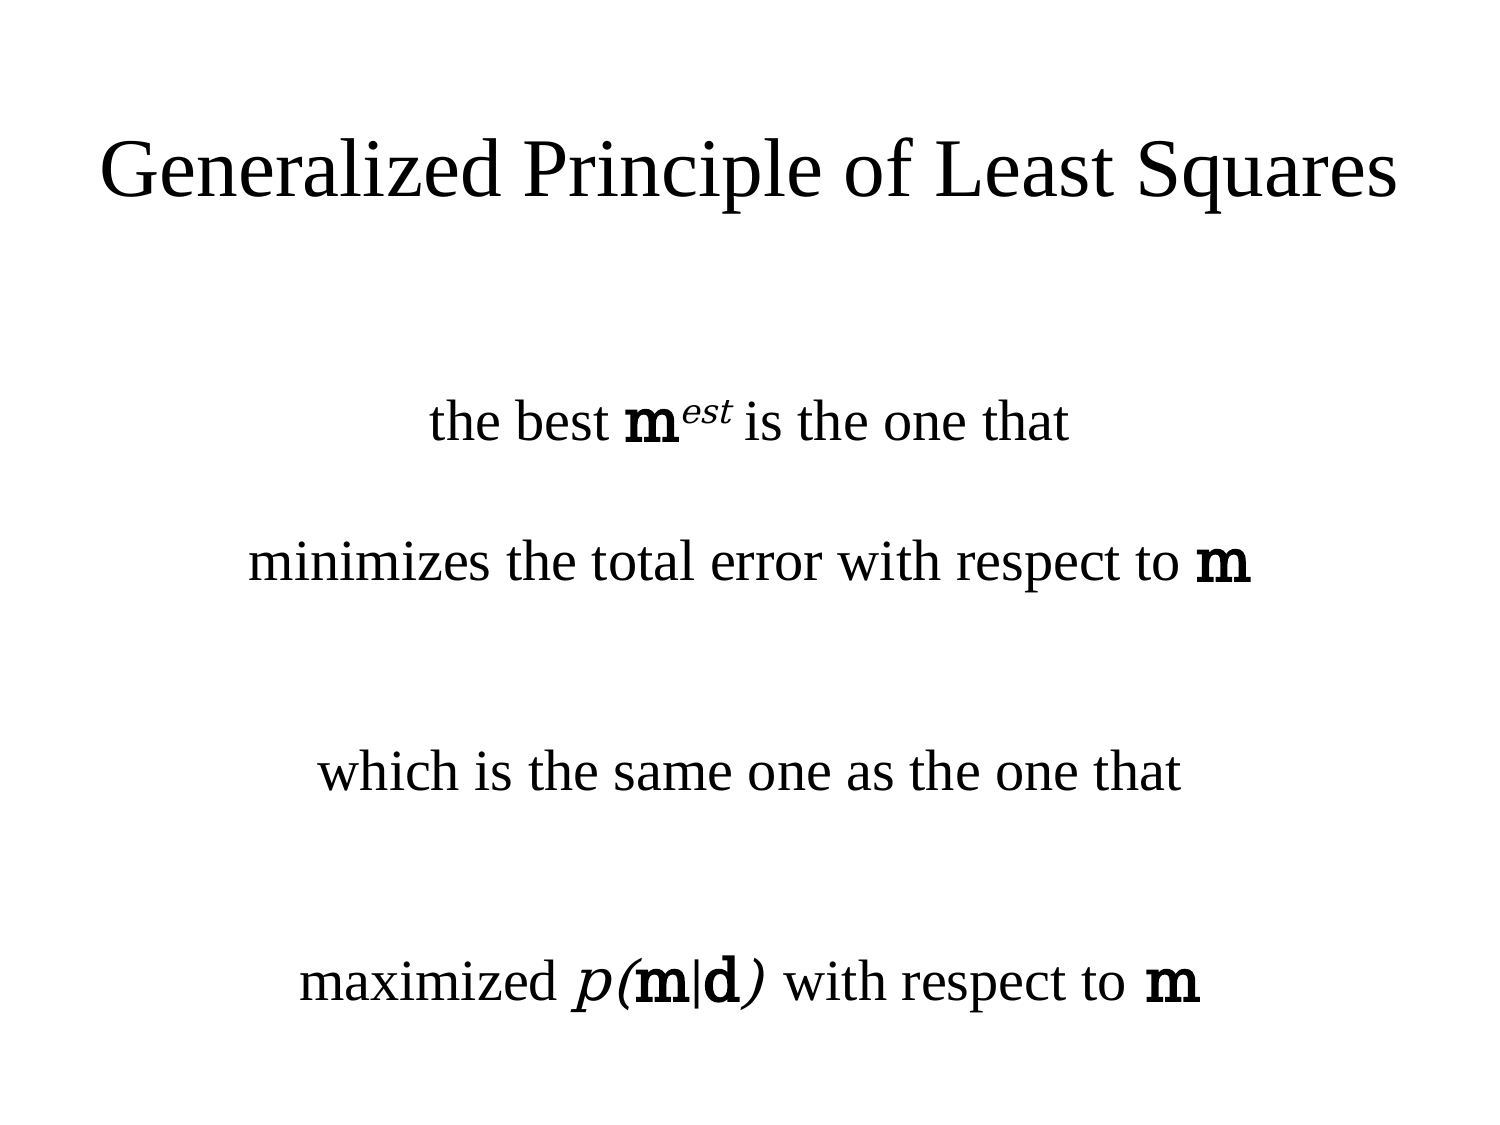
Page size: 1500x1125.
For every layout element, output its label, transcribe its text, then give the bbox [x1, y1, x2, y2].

title Generalized Principle of Least Squares the best mest is the one that minimizes the total error with respect to m which is the same one as the one that maximized p(m|d) with respect to m [0, 0, 1500, 1125]
